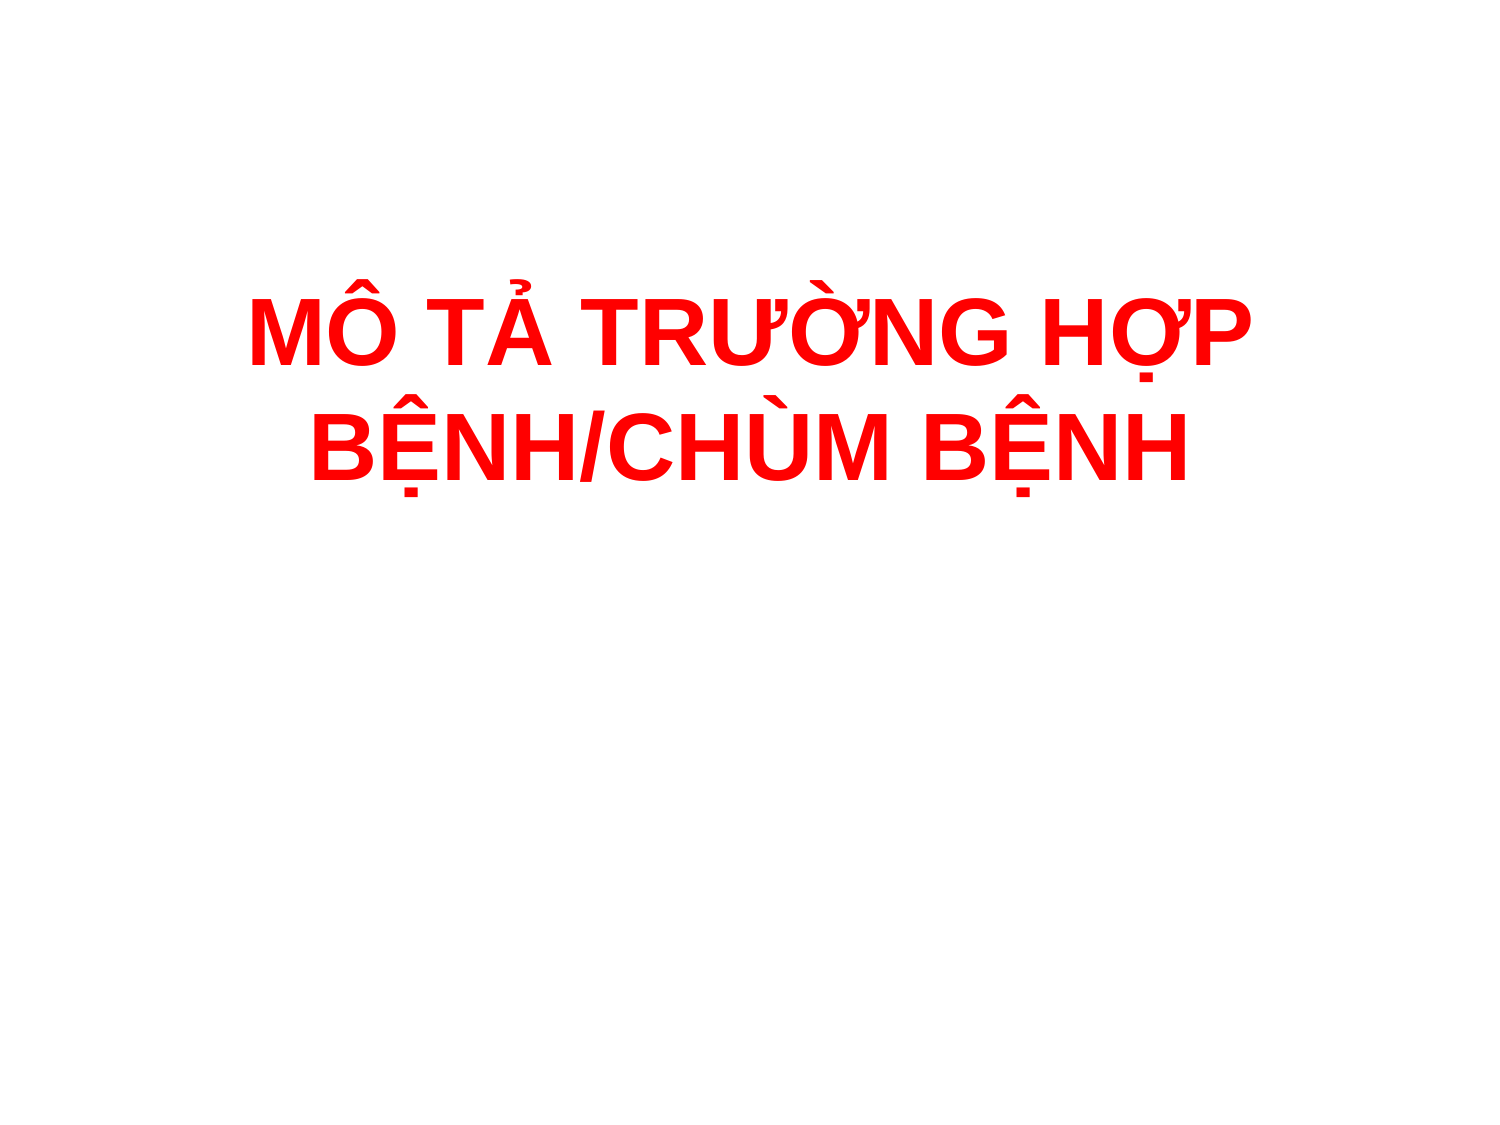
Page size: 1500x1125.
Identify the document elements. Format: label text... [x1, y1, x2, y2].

list MÔ TẢ TRƯỜNG HỢP BỆNH/CHÙM BỆNH [75, 262, 1425, 1005]
